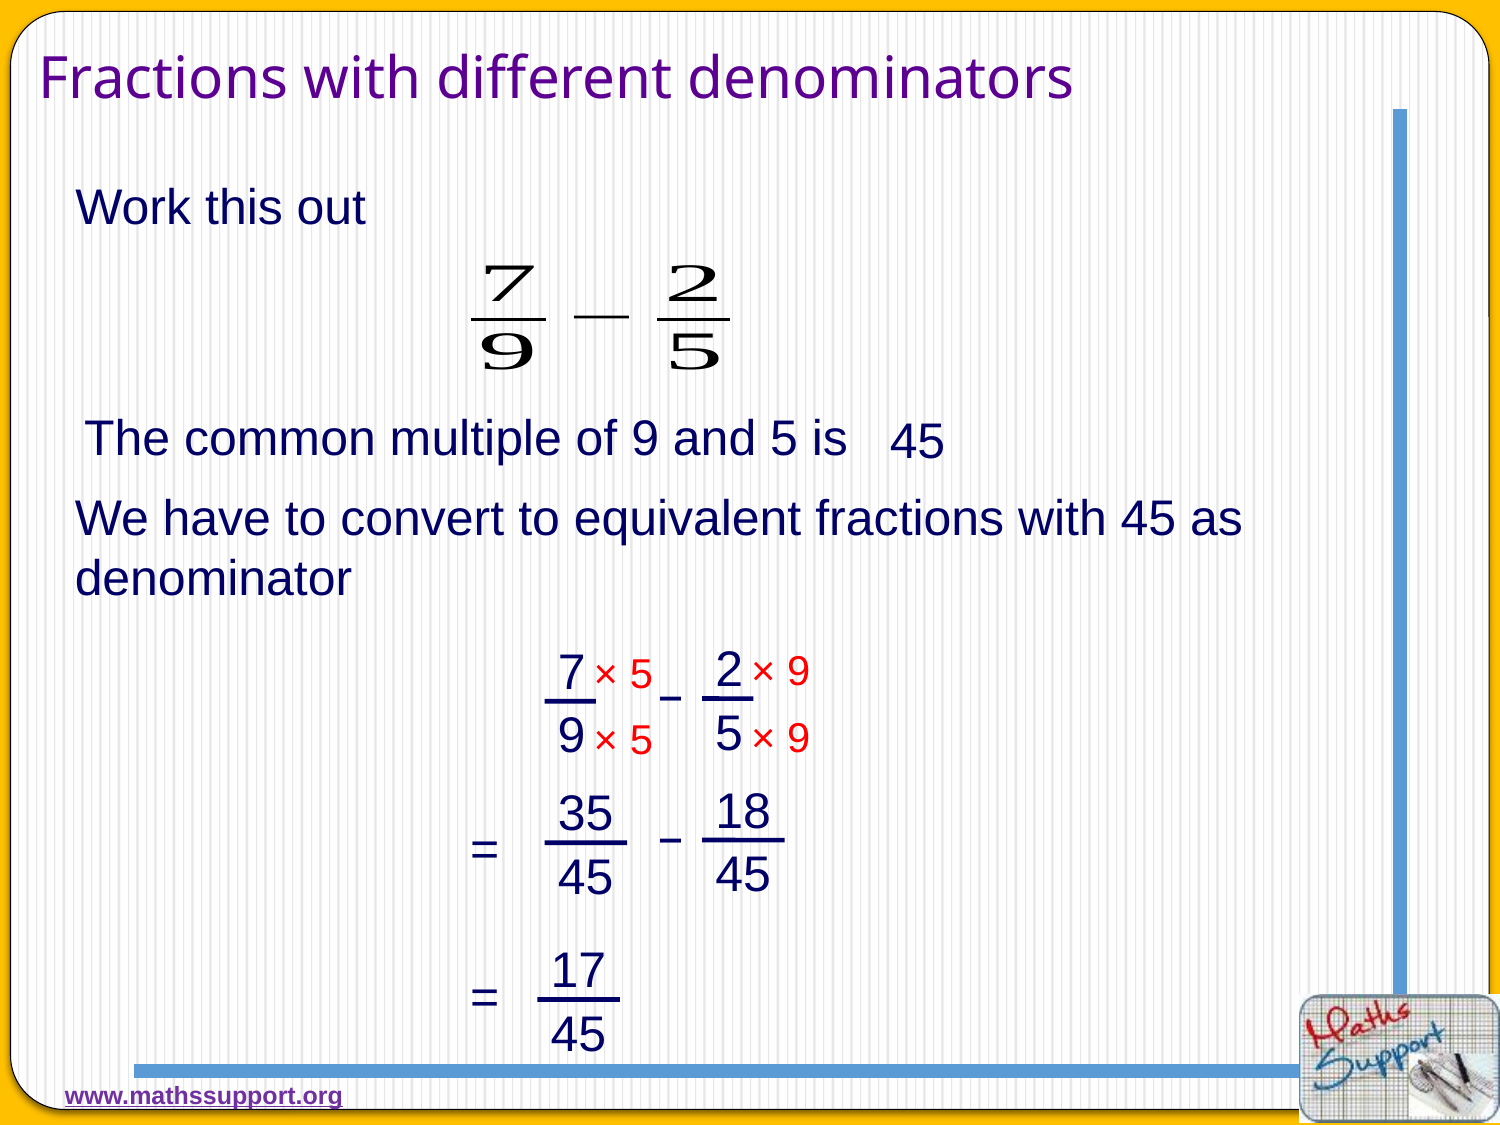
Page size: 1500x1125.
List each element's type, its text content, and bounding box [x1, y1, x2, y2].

text_box The common multiple of 9 and 5 is [69, 398, 900, 474]
text_box × 9 [736, 703, 826, 768]
picture [1299, 994, 1500, 1123]
text_box 2 [700, 629, 760, 704]
text_box × 9 [736, 636, 826, 702]
text_box = [455, 808, 515, 884]
text_box × 5 [578, 705, 668, 771]
text_box Work this out [60, 167, 1381, 243]
text_box 45 [875, 401, 1002, 477]
text_box = [455, 957, 515, 1033]
text_box 45 [535, 1005, 622, 1069]
text_box 18 [700, 770, 791, 846]
text_box Fractions with different denominators [23, 29, 1250, 125]
text_box 7 [543, 631, 603, 707]
text_box 5 [700, 704, 736, 768]
text_box [60, 1075, 343, 1110]
text_box 45 [700, 846, 786, 910]
text_box 35 [543, 773, 633, 849]
text_box 9 [542, 695, 578, 771]
text_box [1299, 1004, 1491, 1125]
text_box We have to convert to equivalent fractions with 45 as denominator [60, 478, 1400, 613]
text_box 17 [535, 930, 626, 1005]
text_box 45 [543, 849, 629, 912]
text_box – [643, 796, 698, 872]
text_box × 5 [578, 639, 668, 704]
text_box – [643, 655, 698, 731]
